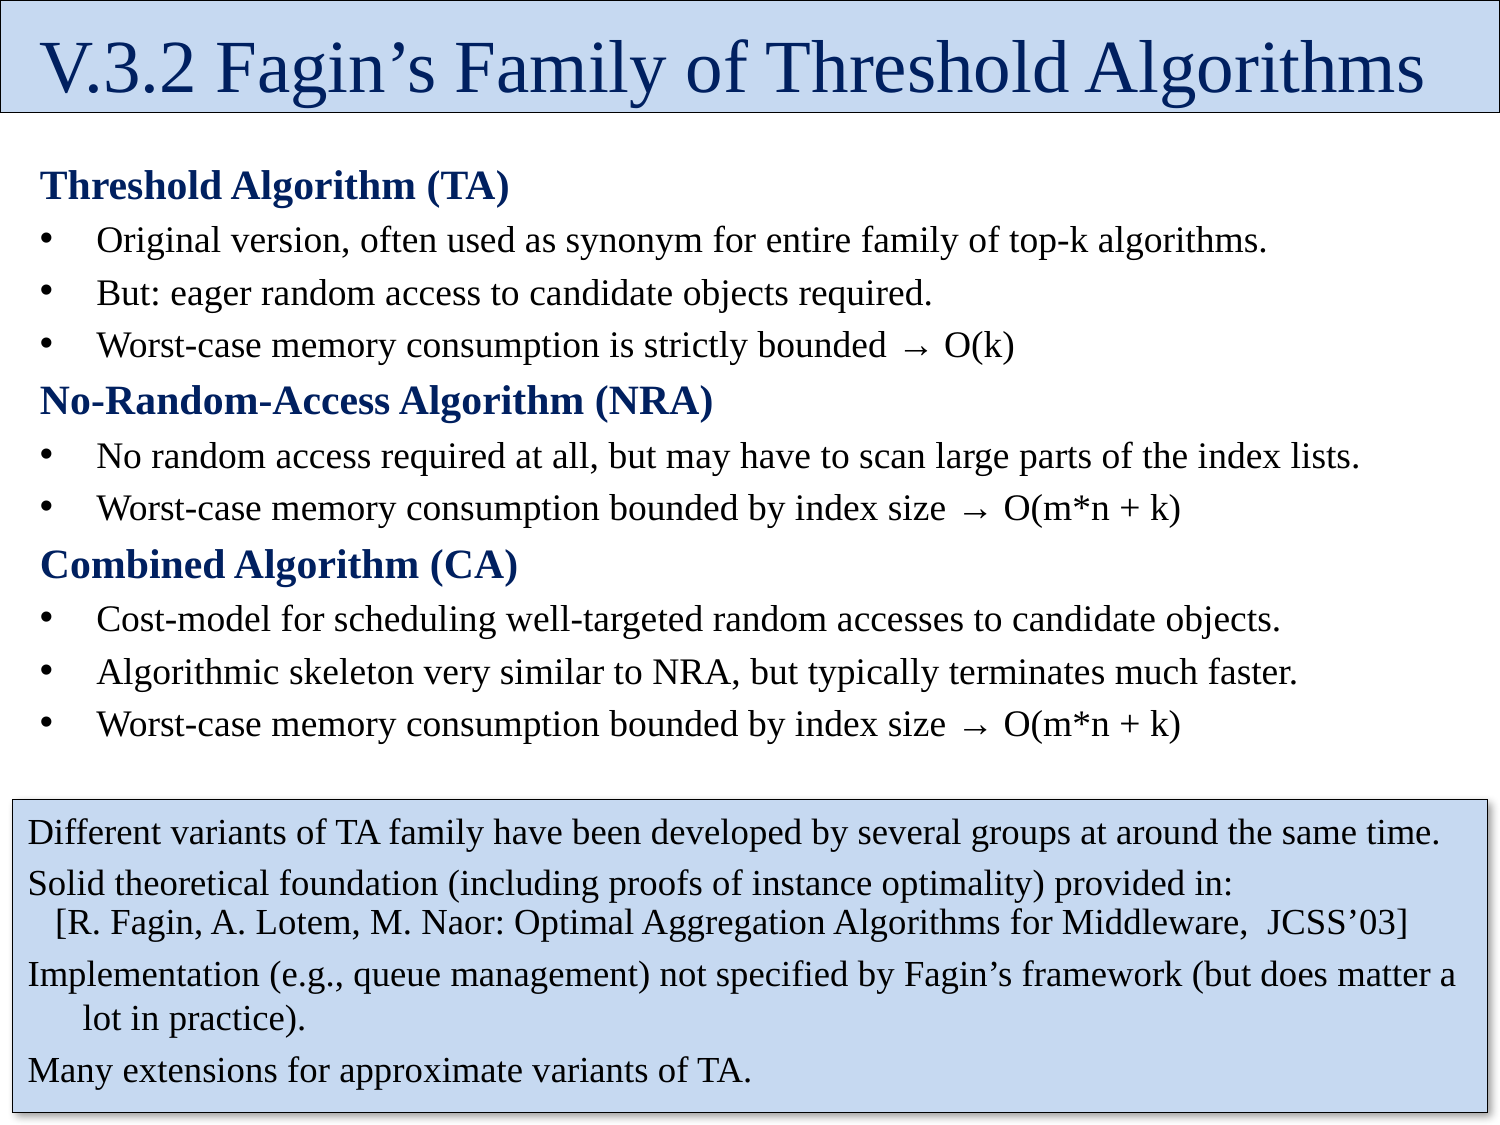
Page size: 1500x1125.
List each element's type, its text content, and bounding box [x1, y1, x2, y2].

text_box [0, 0, 1500, 113]
text_box V.3.2 Fagin’s Family of Threshold Algorithms [24, 12, 1463, 113]
text_box Different variants of TA family have been developed by several groups at around the same time. Solid theoretical foundation (including proofs of instance optimality) provided in: [R. Fagin, A. Lotem, M. Naor: Optimal Aggregation Algorithms for Middleware, JCSS’03] Implementation (e.g., queue management) not specified by Fagin’s framework (but does matter a lot in practice). Many extensions for approximate variants of TA. [12, 799, 1488, 1113]
list Threshold Algorithm (TA) Original version, often used as synonym for entire family of top-k algorithms. But: eager random access to candidate objects required. Worst-case memory consumption is strictly bounded → O(k) No-Random-Access Algorithm (NRA) No random access required at all, but may have to scan large parts of the index lists. Worst-case memory consumption bounded by index size → O(m*n + k) Combined Algorithm (CA) Cost-model for scheduling well-targeted random accesses to candidate objects. Algorithmic skeleton very similar to NRA, but typically terminates much faster. Worst-case memory consumption bounded by index size → O(m*n + k) [24, 149, 1475, 725]
